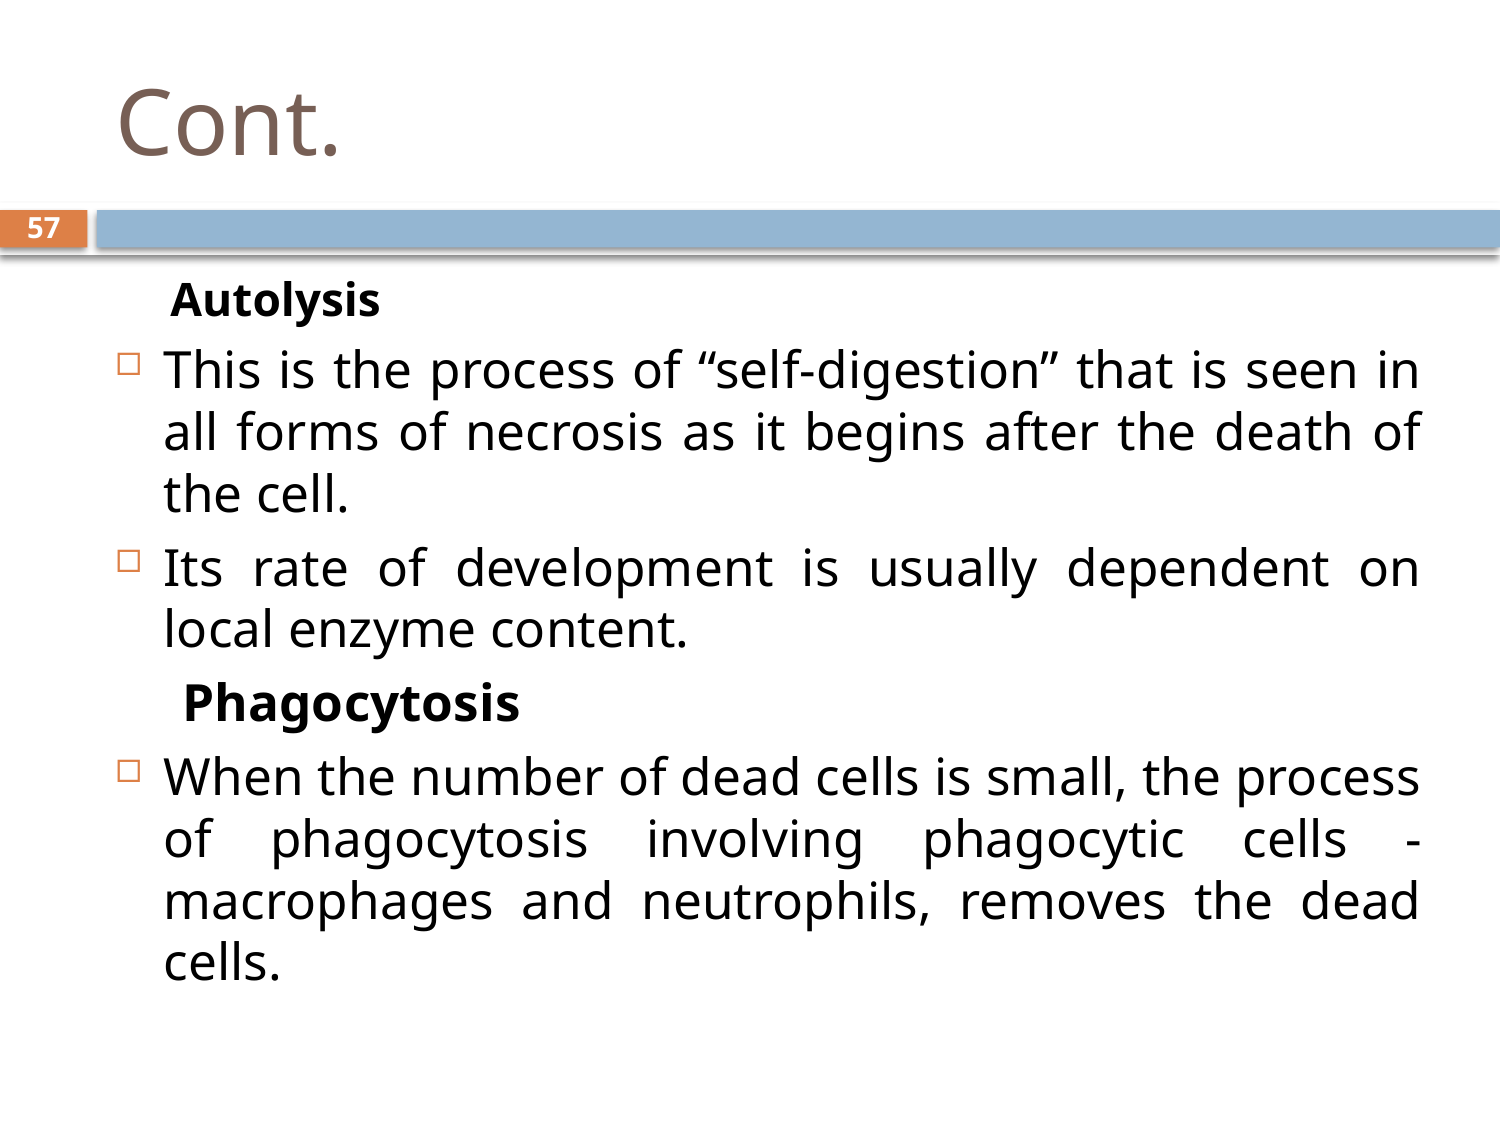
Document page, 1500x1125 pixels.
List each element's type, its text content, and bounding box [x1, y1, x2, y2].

slide_number 57 [0, 208, 88, 249]
list Autolysis This is the process of “self-digestion” that is seen in all forms of necrosis as it begins after the death of the cell. Its rate of development is usually dependent on local enzyme content. Phagocytosis When the number of dead cells is small, the process of phagocytosis involving phagocytic cells - macrophages and neutrophils, removes the dead cells. [100, 262, 1438, 1000]
title Cont. [100, 37, 1438, 200]
